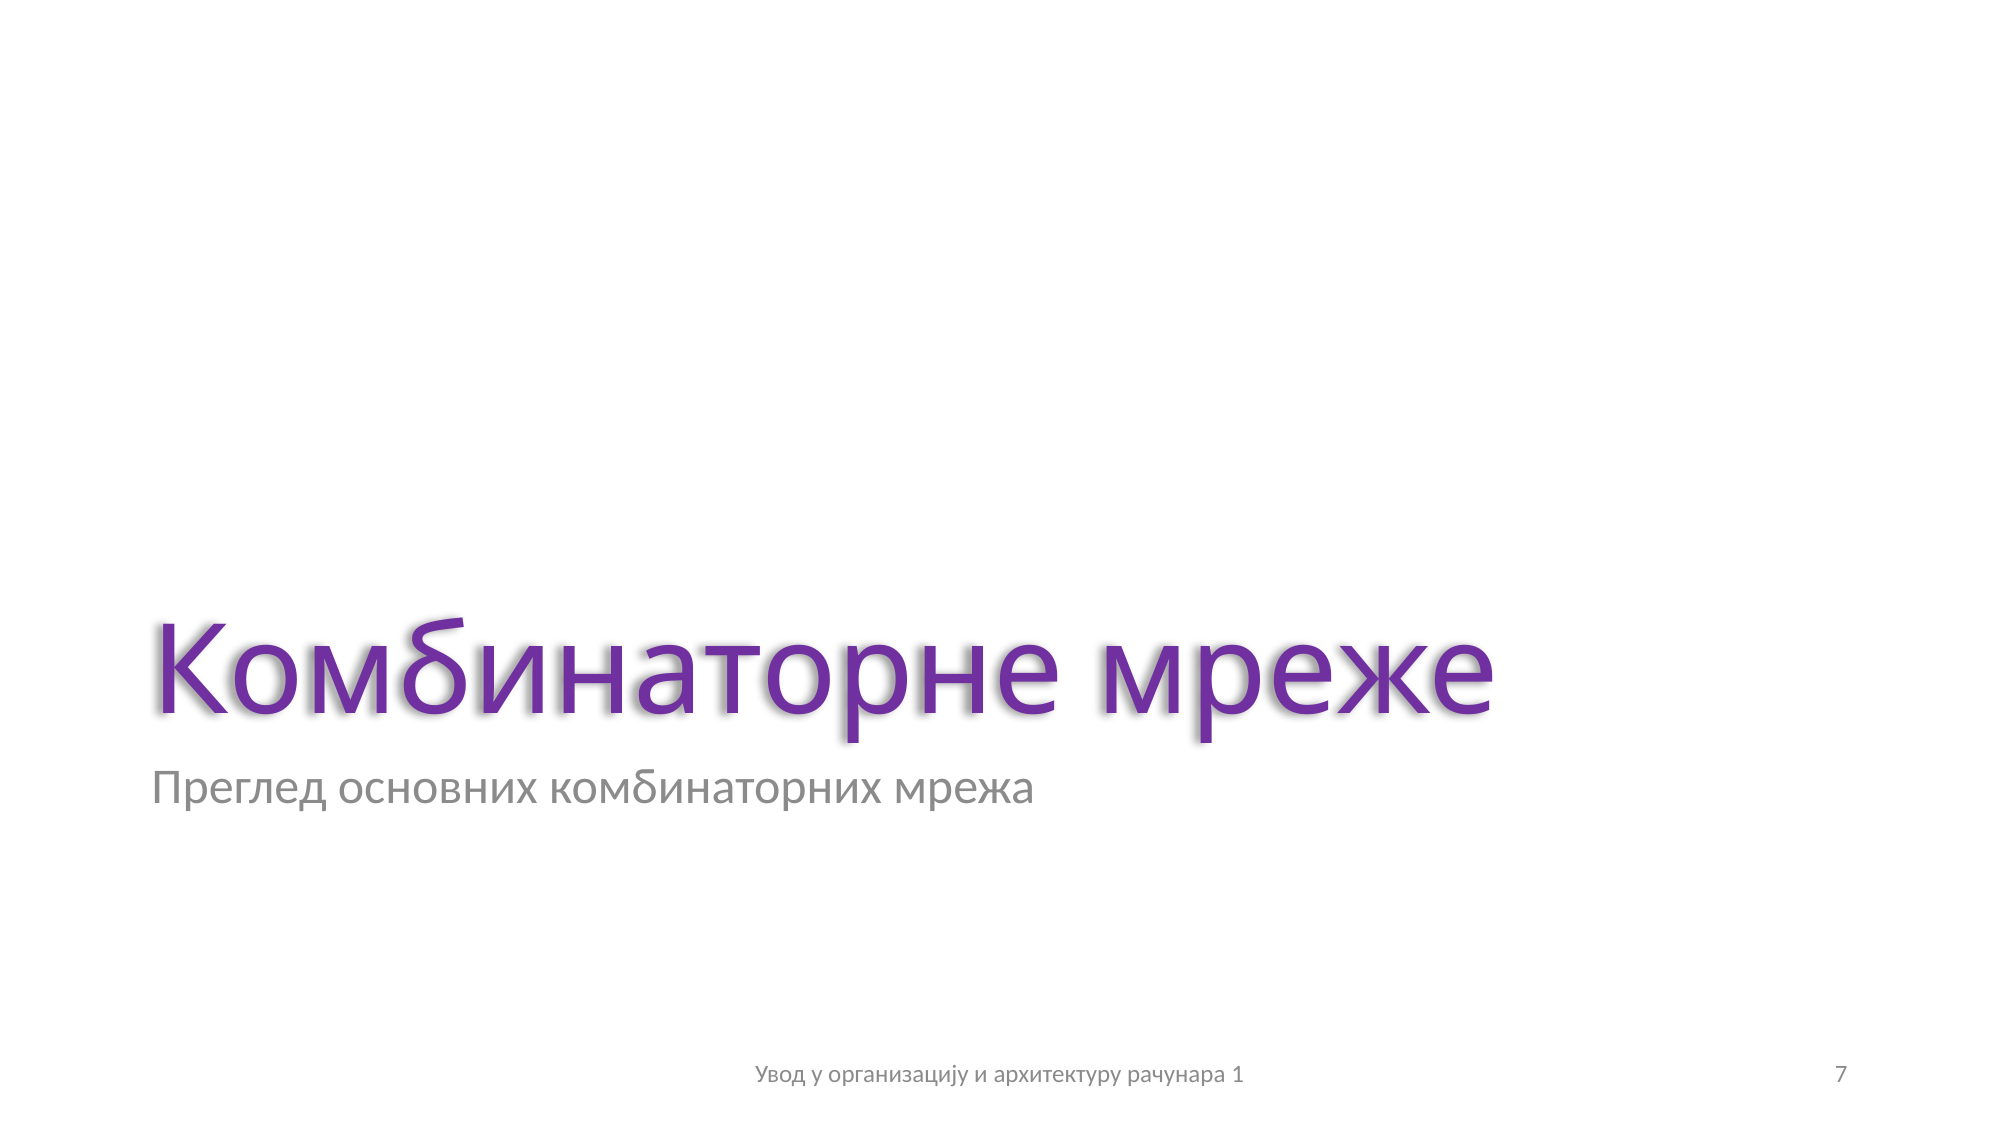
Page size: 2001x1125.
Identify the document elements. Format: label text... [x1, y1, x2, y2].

list Преглед основних комбинаторних мрежа [136, 752, 1862, 999]
title Комбинаторне мреже [136, 280, 1862, 749]
slide_number 7 [1412, 1042, 1863, 1103]
footer Увод у организацију и архитектуру рачунара 1 [662, 1042, 1338, 1103]
